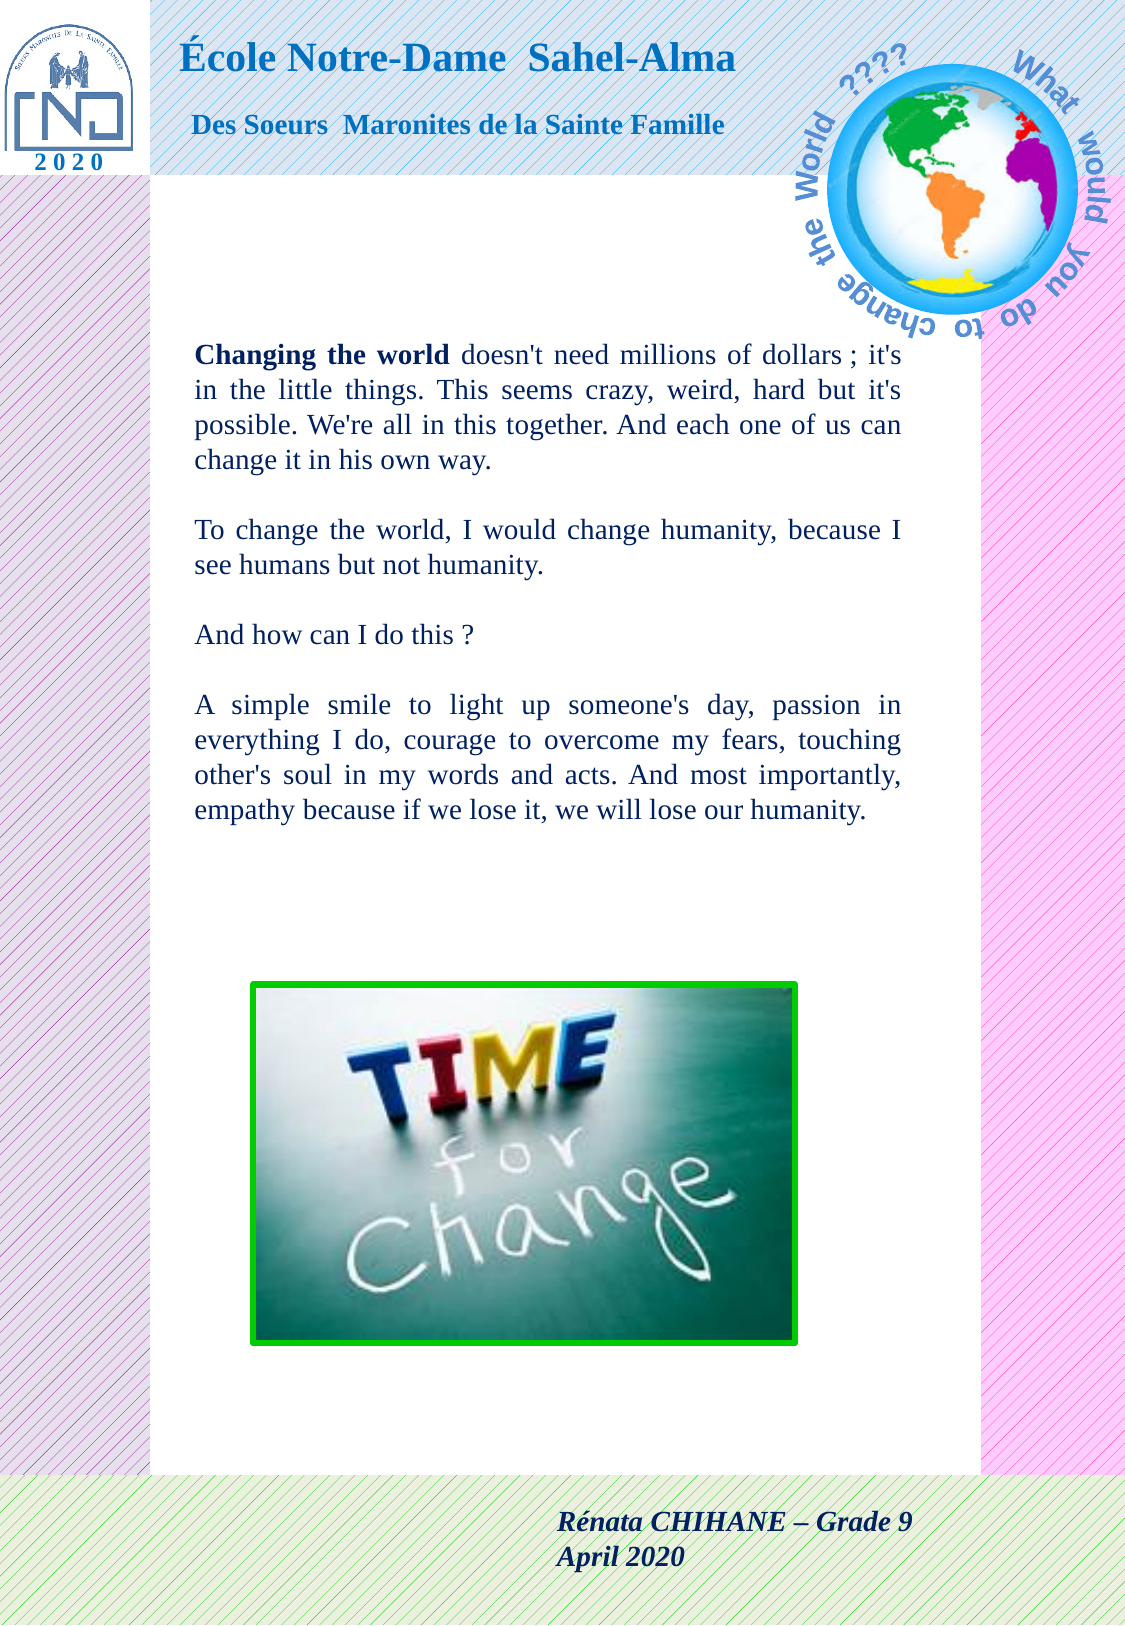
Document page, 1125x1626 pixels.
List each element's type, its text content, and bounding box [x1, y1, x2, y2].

picture [255, 987, 793, 1340]
text_box École Notre-Dame Sahel-Alma Des Soeurs Maronites de la Sainte Famille [164, 21, 753, 149]
text_box [0, 0, 152, 177]
text_box [152, 0, 1125, 177]
text_box [0, 177, 152, 1473]
text_box Rénata CHIHANE – Grade 9 April 2020 [542, 1495, 1068, 1580]
text_box 2 0 2 0 [19, 159, 119, 183]
text_box [0, 1473, 1125, 1625]
picture [4, 24, 134, 151]
picture [826, 63, 1079, 315]
text_box [979, 177, 1125, 1473]
text_box Changing the world doesn't need millions of dollars ; it's in the little things. This seems crazy, weird, hard but it's possible. We're all in this together. And each one of us can change it in his own way. To change the world, I would change humanity, because I see humans but not humanity. And how can I do this ? A simple smile to light up someone's day, passion in everything I do, courage to overcome my fears, touching other's soul in my words and acts. And most importantly, empathy because if we lose it, we will lose our humanity. [179, 328, 918, 868]
